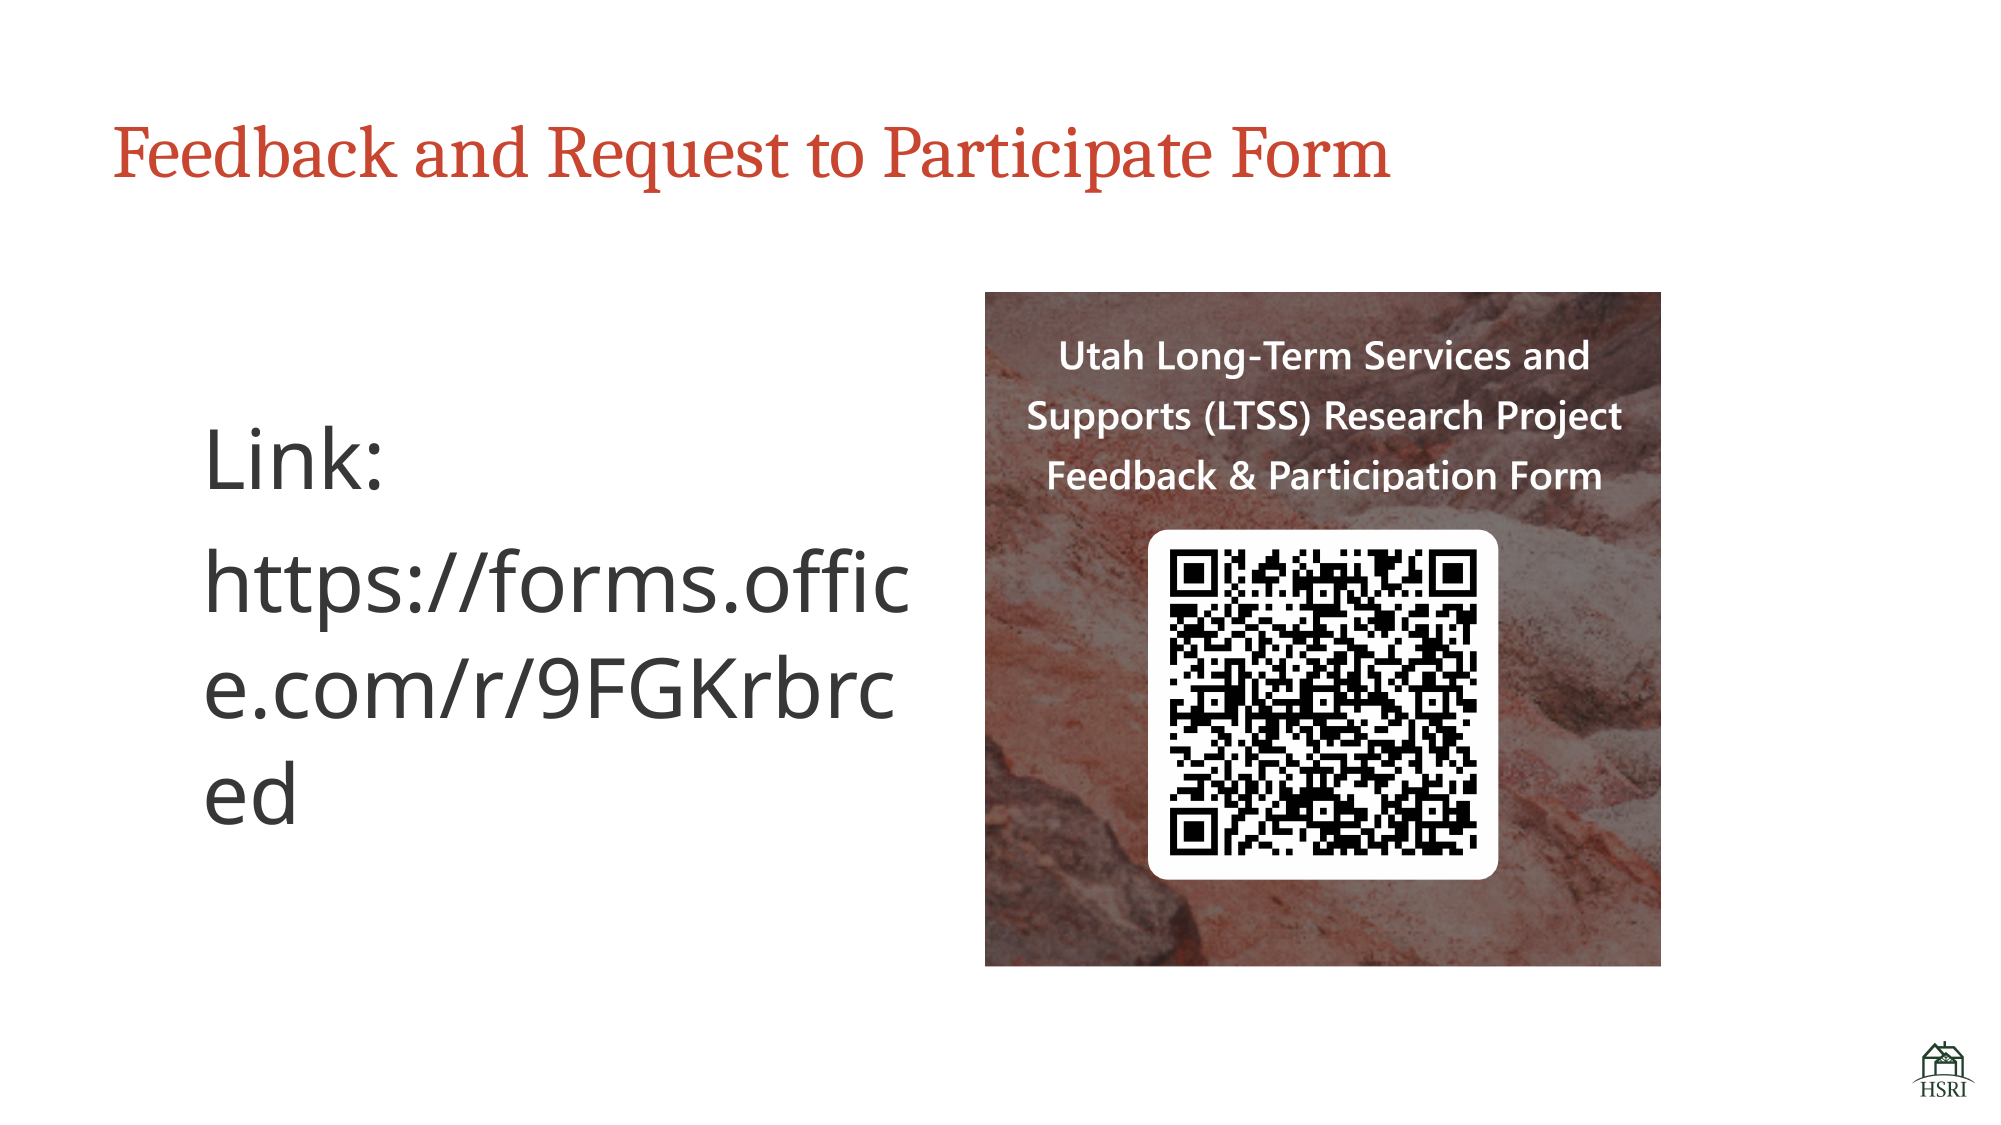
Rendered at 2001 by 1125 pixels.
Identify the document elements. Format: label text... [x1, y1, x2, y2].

picture [985, 291, 1661, 968]
picture [1912, 1041, 1975, 1097]
text_box Link: https://forms.office.com/r/9FGKrbrced [202, 386, 939, 763]
title Feedback and Request to Participate Form [112, 112, 1888, 293]
